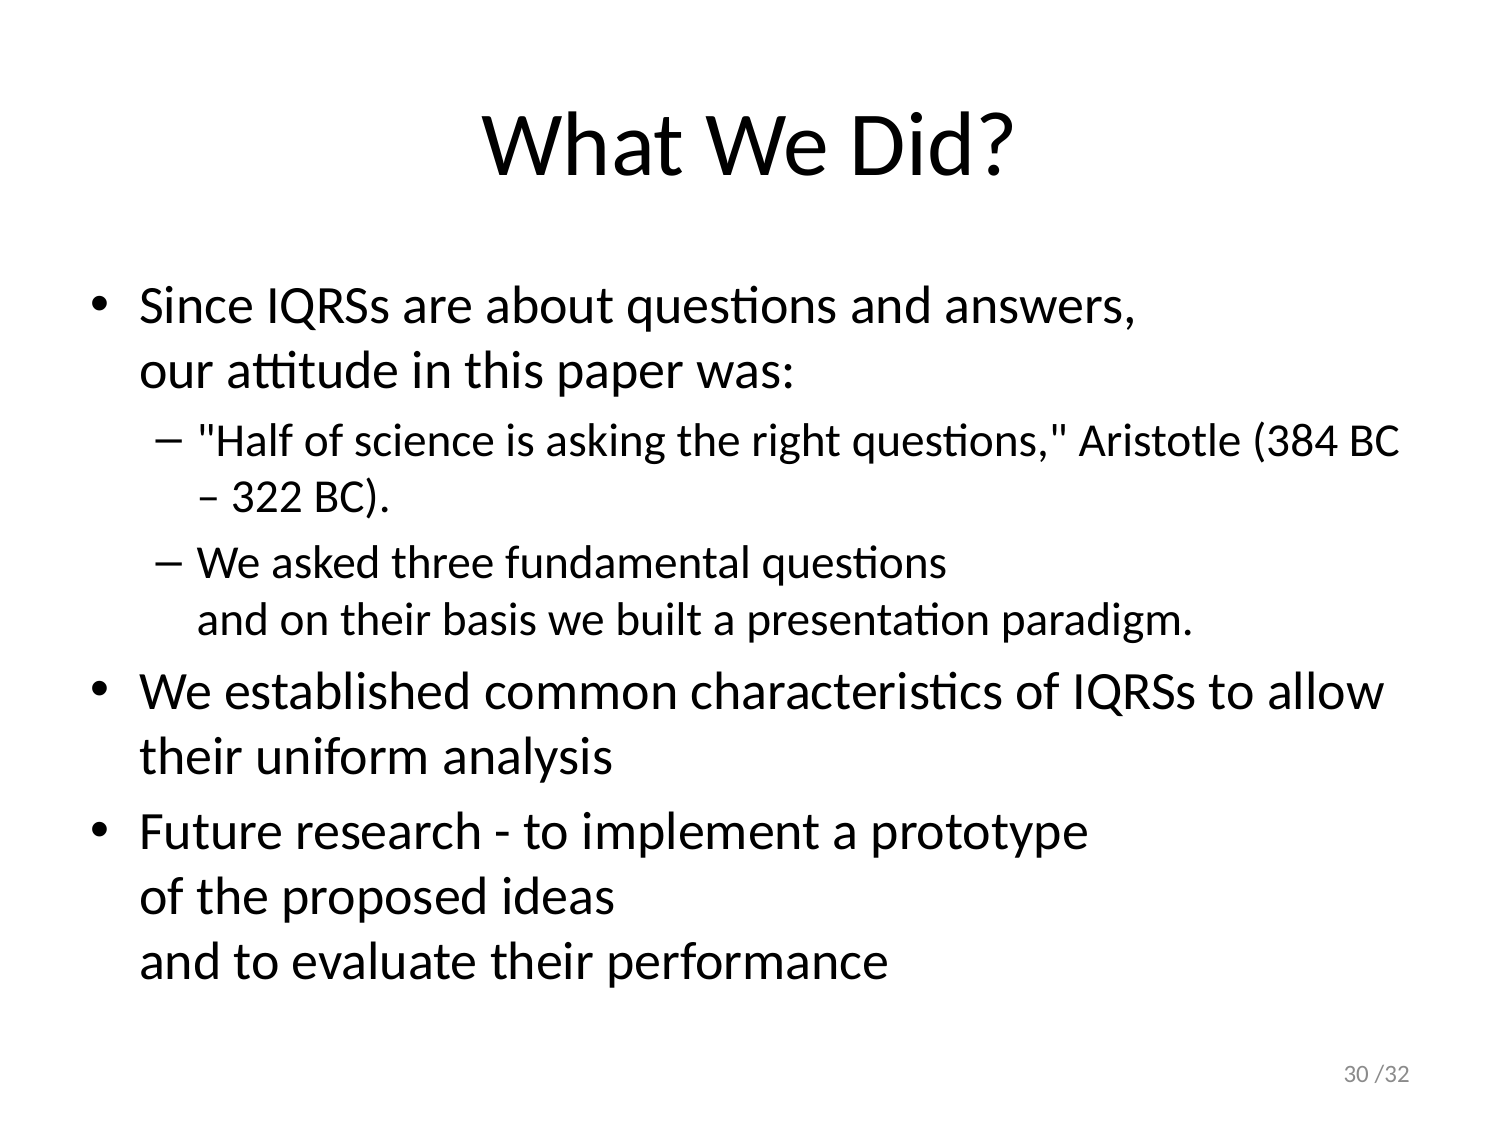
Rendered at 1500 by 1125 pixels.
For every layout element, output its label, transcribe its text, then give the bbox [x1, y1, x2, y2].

slide_number 30 /32 [1074, 1042, 1425, 1103]
title What We Did? [75, 45, 1425, 233]
list Since IQRSs are about questions and answers, our attitude in this paper was: "Half of science is asking the right questions," Aristotle (384 BC – 322 BC). We asked three fundamental questions and on their basis we built a presentation paradigm. We established common characteristics of IQRSs to allow their uniform analysis Future research - to implement a prototype of the proposed ideas and to evaluate their performance [75, 262, 1425, 1005]
